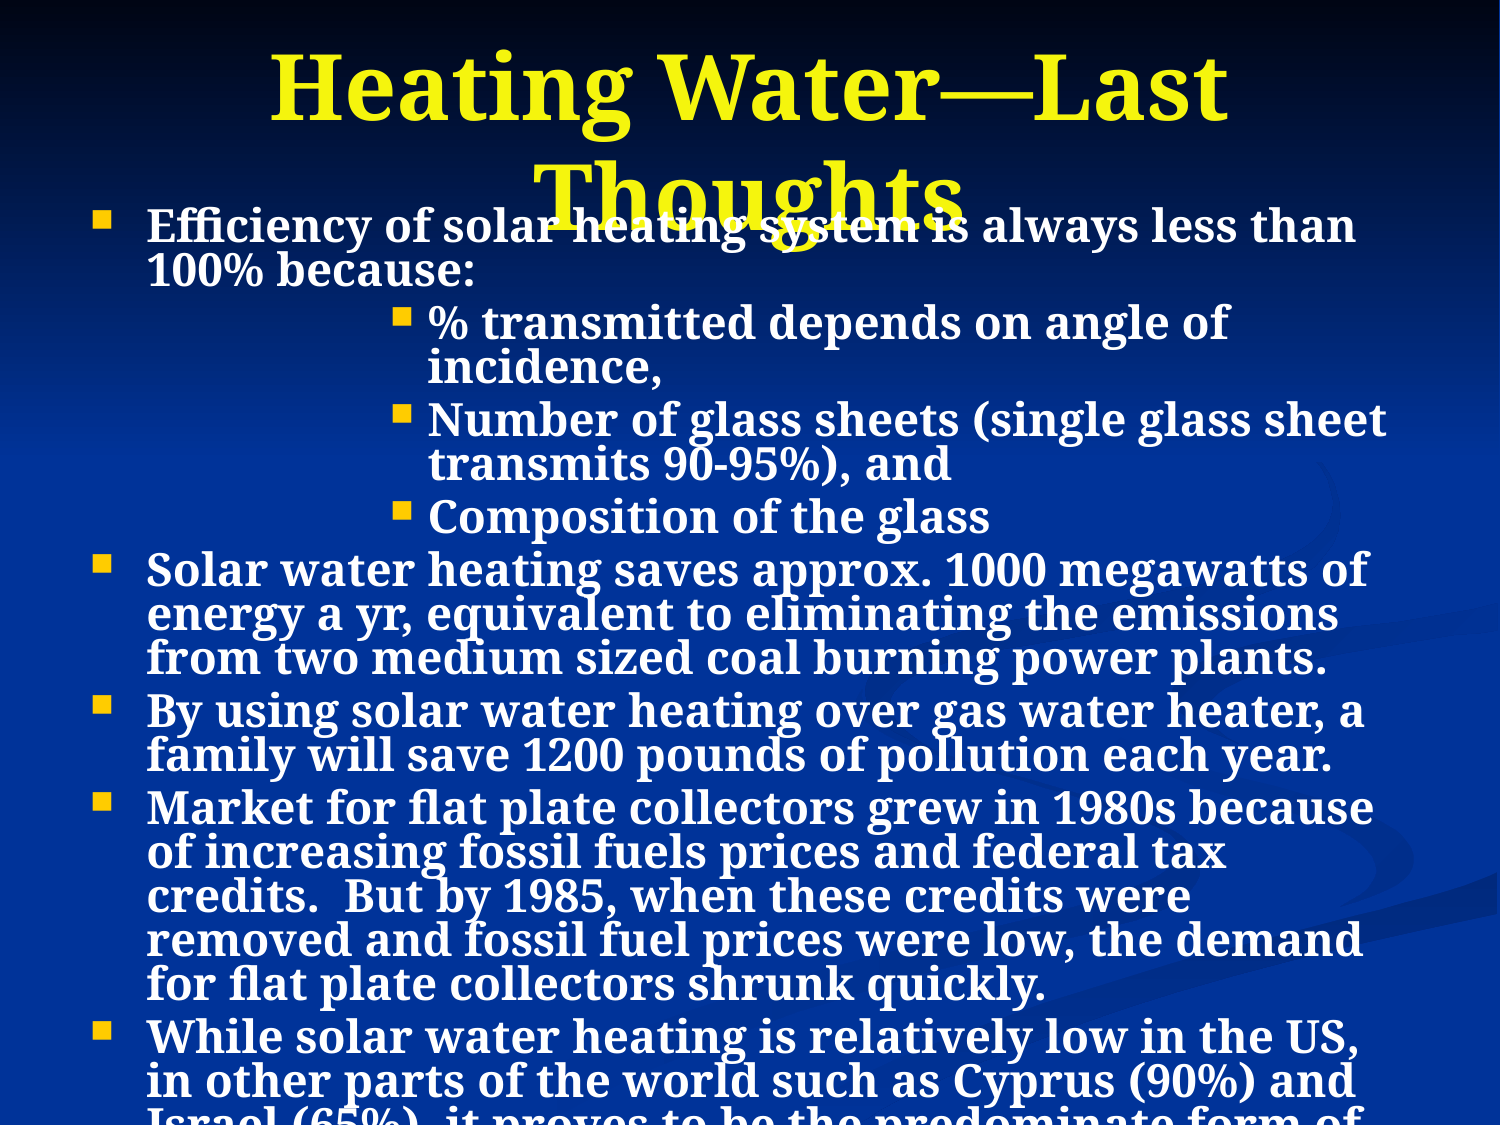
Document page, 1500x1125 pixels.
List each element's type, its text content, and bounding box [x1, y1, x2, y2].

list Efficiency of solar heating system is always less than 100% because: % transmitted depends on angle of incidence, Number of glass sheets (single glass sheet transmits 90-95%), and Composition of the glass Solar water heating saves approx. 1000 megawatts of energy a yr, equivalent to eliminating the emissions from two medium sized coal burning power plants. By using solar water heating over gas water heater, a family will save 1200 pounds of pollution each year. Market for flat plate collectors grew in 1980s because of increasing fossil fuels prices and federal tax credits. But by 1985, when these credits were removed and fossil fuel prices were low, the demand for flat plate collectors shrunk quickly. While solar water heating is relatively low in the US, in other parts of the world such as Cyprus (90%) and Israel (65%), it proves to be the predominate form of water heating. [75, 200, 1425, 1075]
title Heating Water—Last Thoughts [75, 45, 1425, 200]
